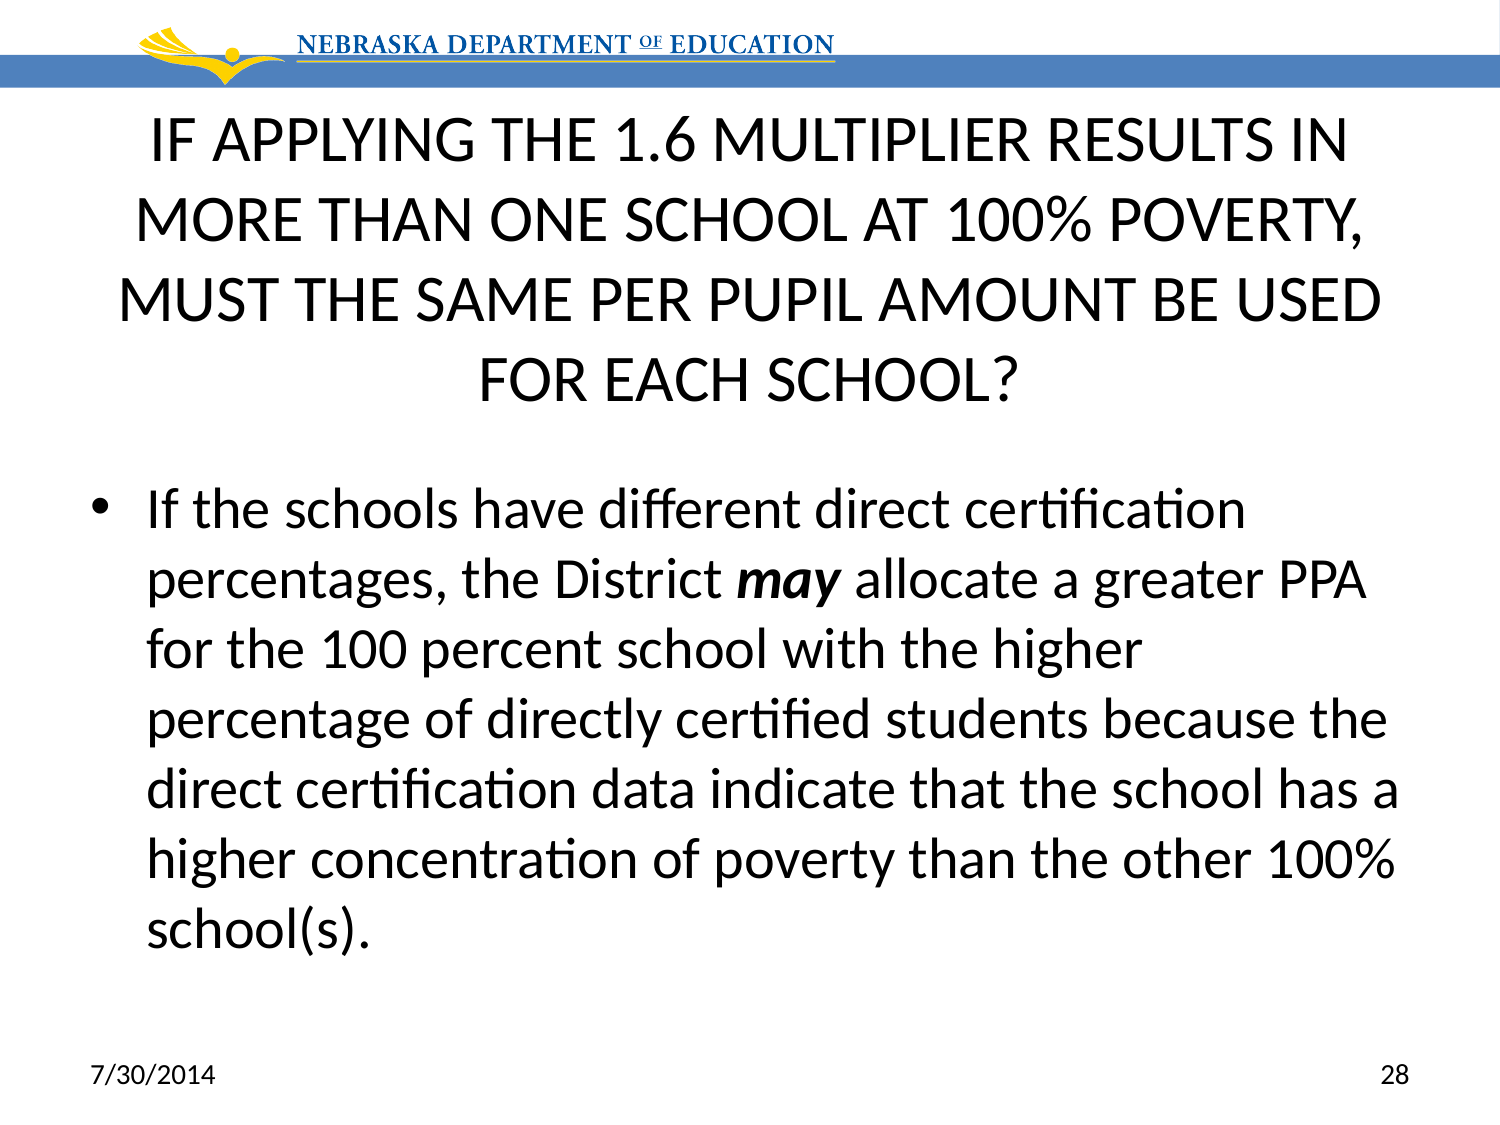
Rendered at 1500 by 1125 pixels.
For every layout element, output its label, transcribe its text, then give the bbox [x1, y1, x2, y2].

picture [137, 24, 863, 87]
title IF APPLYING THE 1.6 MULTIPLIER RESULTS IN MORE THAN ONE SCHOOL AT 100% POVERTY, MUST THE SAME PER PUPIL AMOUNT BE USED FOR EACH SCHOOL? [75, 87, 1425, 450]
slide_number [75, 1042, 425, 1103]
slide_number 28 [1074, 1042, 1425, 1103]
list If the schools have different direct certification percentages, the District may allocate a greater PPA for the 100 percent school with the higher percentage of directly certified students because the direct certification data indicate that the school has a higher concentration of poverty than the other 100% school(s). [75, 462, 1425, 968]
